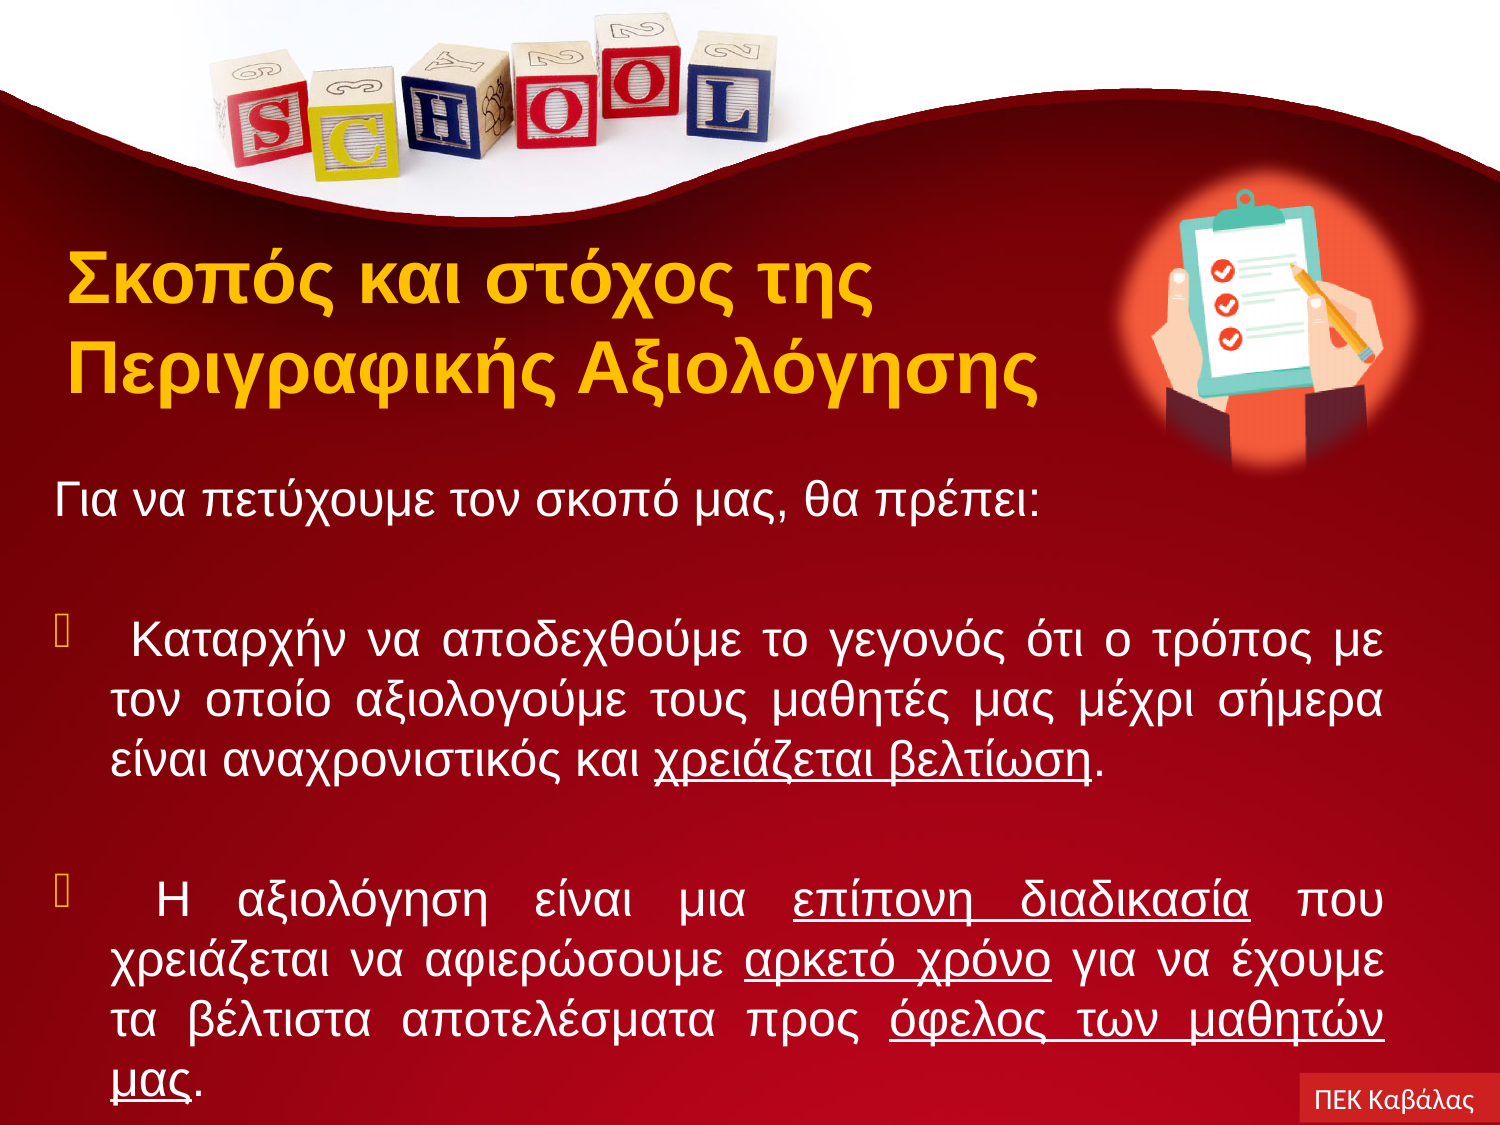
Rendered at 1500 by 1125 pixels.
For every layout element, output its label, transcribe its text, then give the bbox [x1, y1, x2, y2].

text_box ΠΕΚ Καβάλας [1299, 1072, 1500, 1123]
text_box Σκοπός και στόχος της Περιγραφικής Αξιολόγησης [51, 224, 1095, 413]
list Για να πετύχουμε τον σκοπό μας, θα πρέπει: Καταρχήν να αποδεχθούμε το γεγονός ότι ο τρόπος με τον οποίο αξιολογούμε τους μαθητές μας μέχρι σήμερα είναι αναχρονιστικός και χρειάζεται βελτίωση. Η αξιολόγηση είναι μια επίπονη διαδικασία που χρειάζεται να αφιερώσουμε αρκετό χρόνο για να έχουμε τα βέλτιστα αποτελέσματα προς όφελος των μαθητών μας. [38, 787, 1400, 1114]
picture [0, 0, 1500, 1125]
